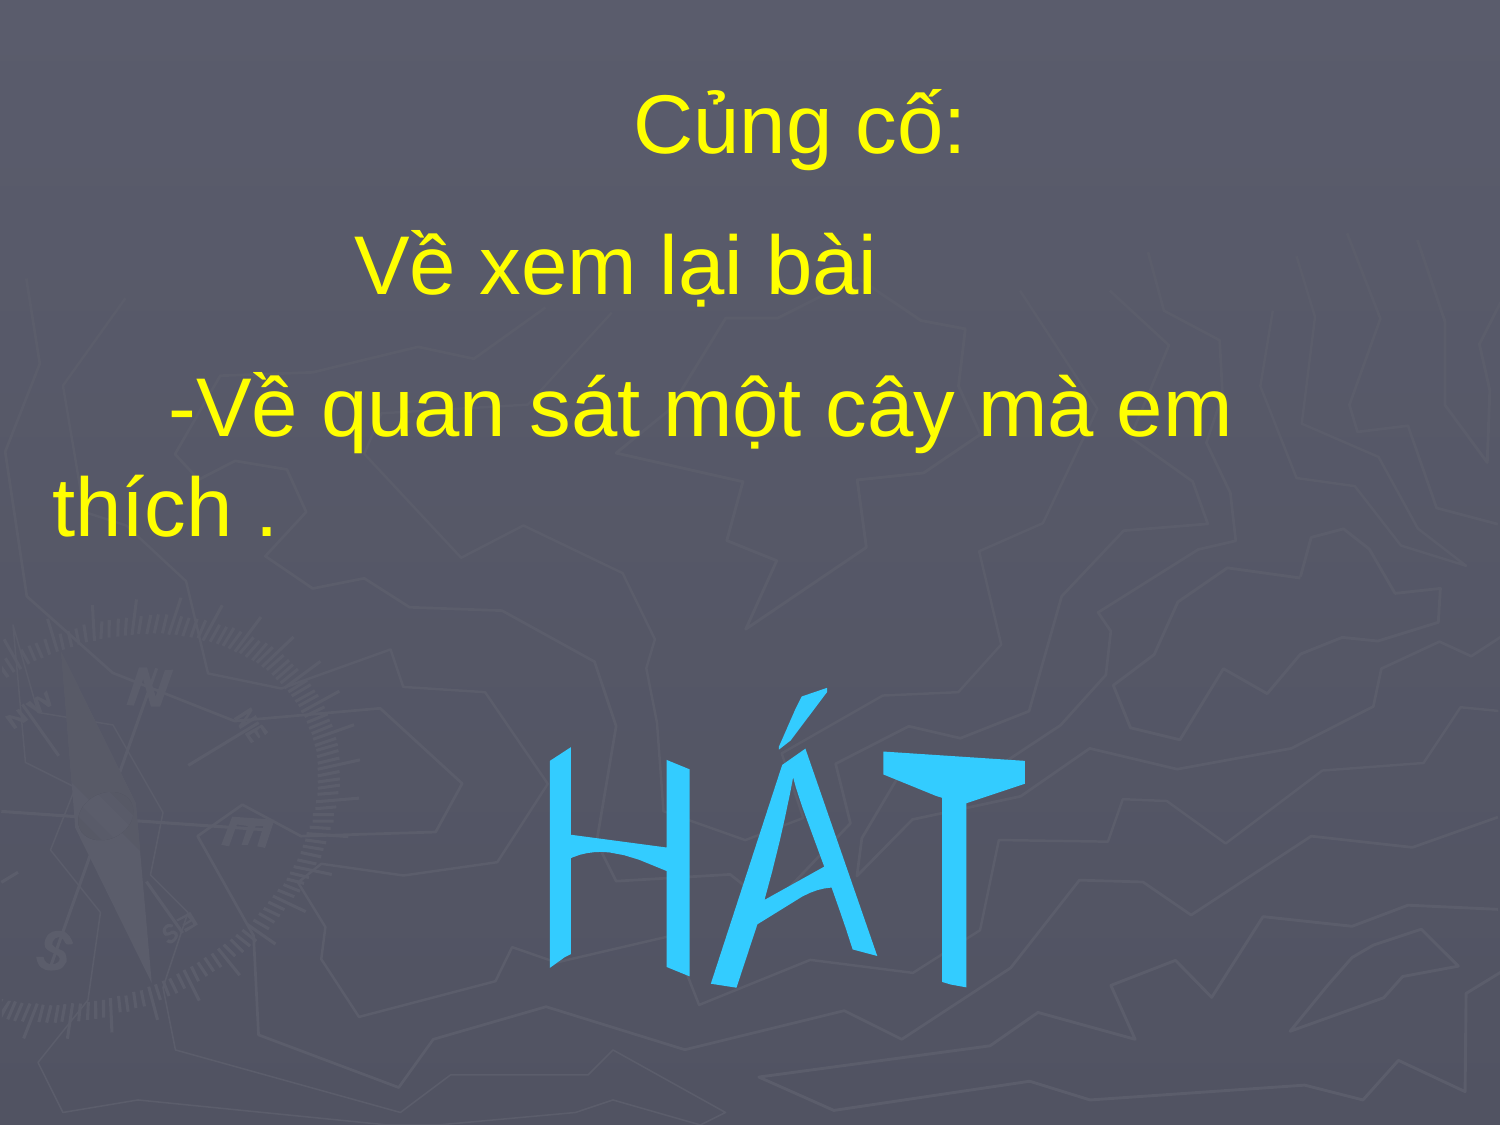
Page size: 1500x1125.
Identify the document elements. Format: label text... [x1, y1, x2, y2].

text_box Củng cố: Về xem lại bài -Về quan sát một cây mà em thích . [37, 62, 1438, 561]
